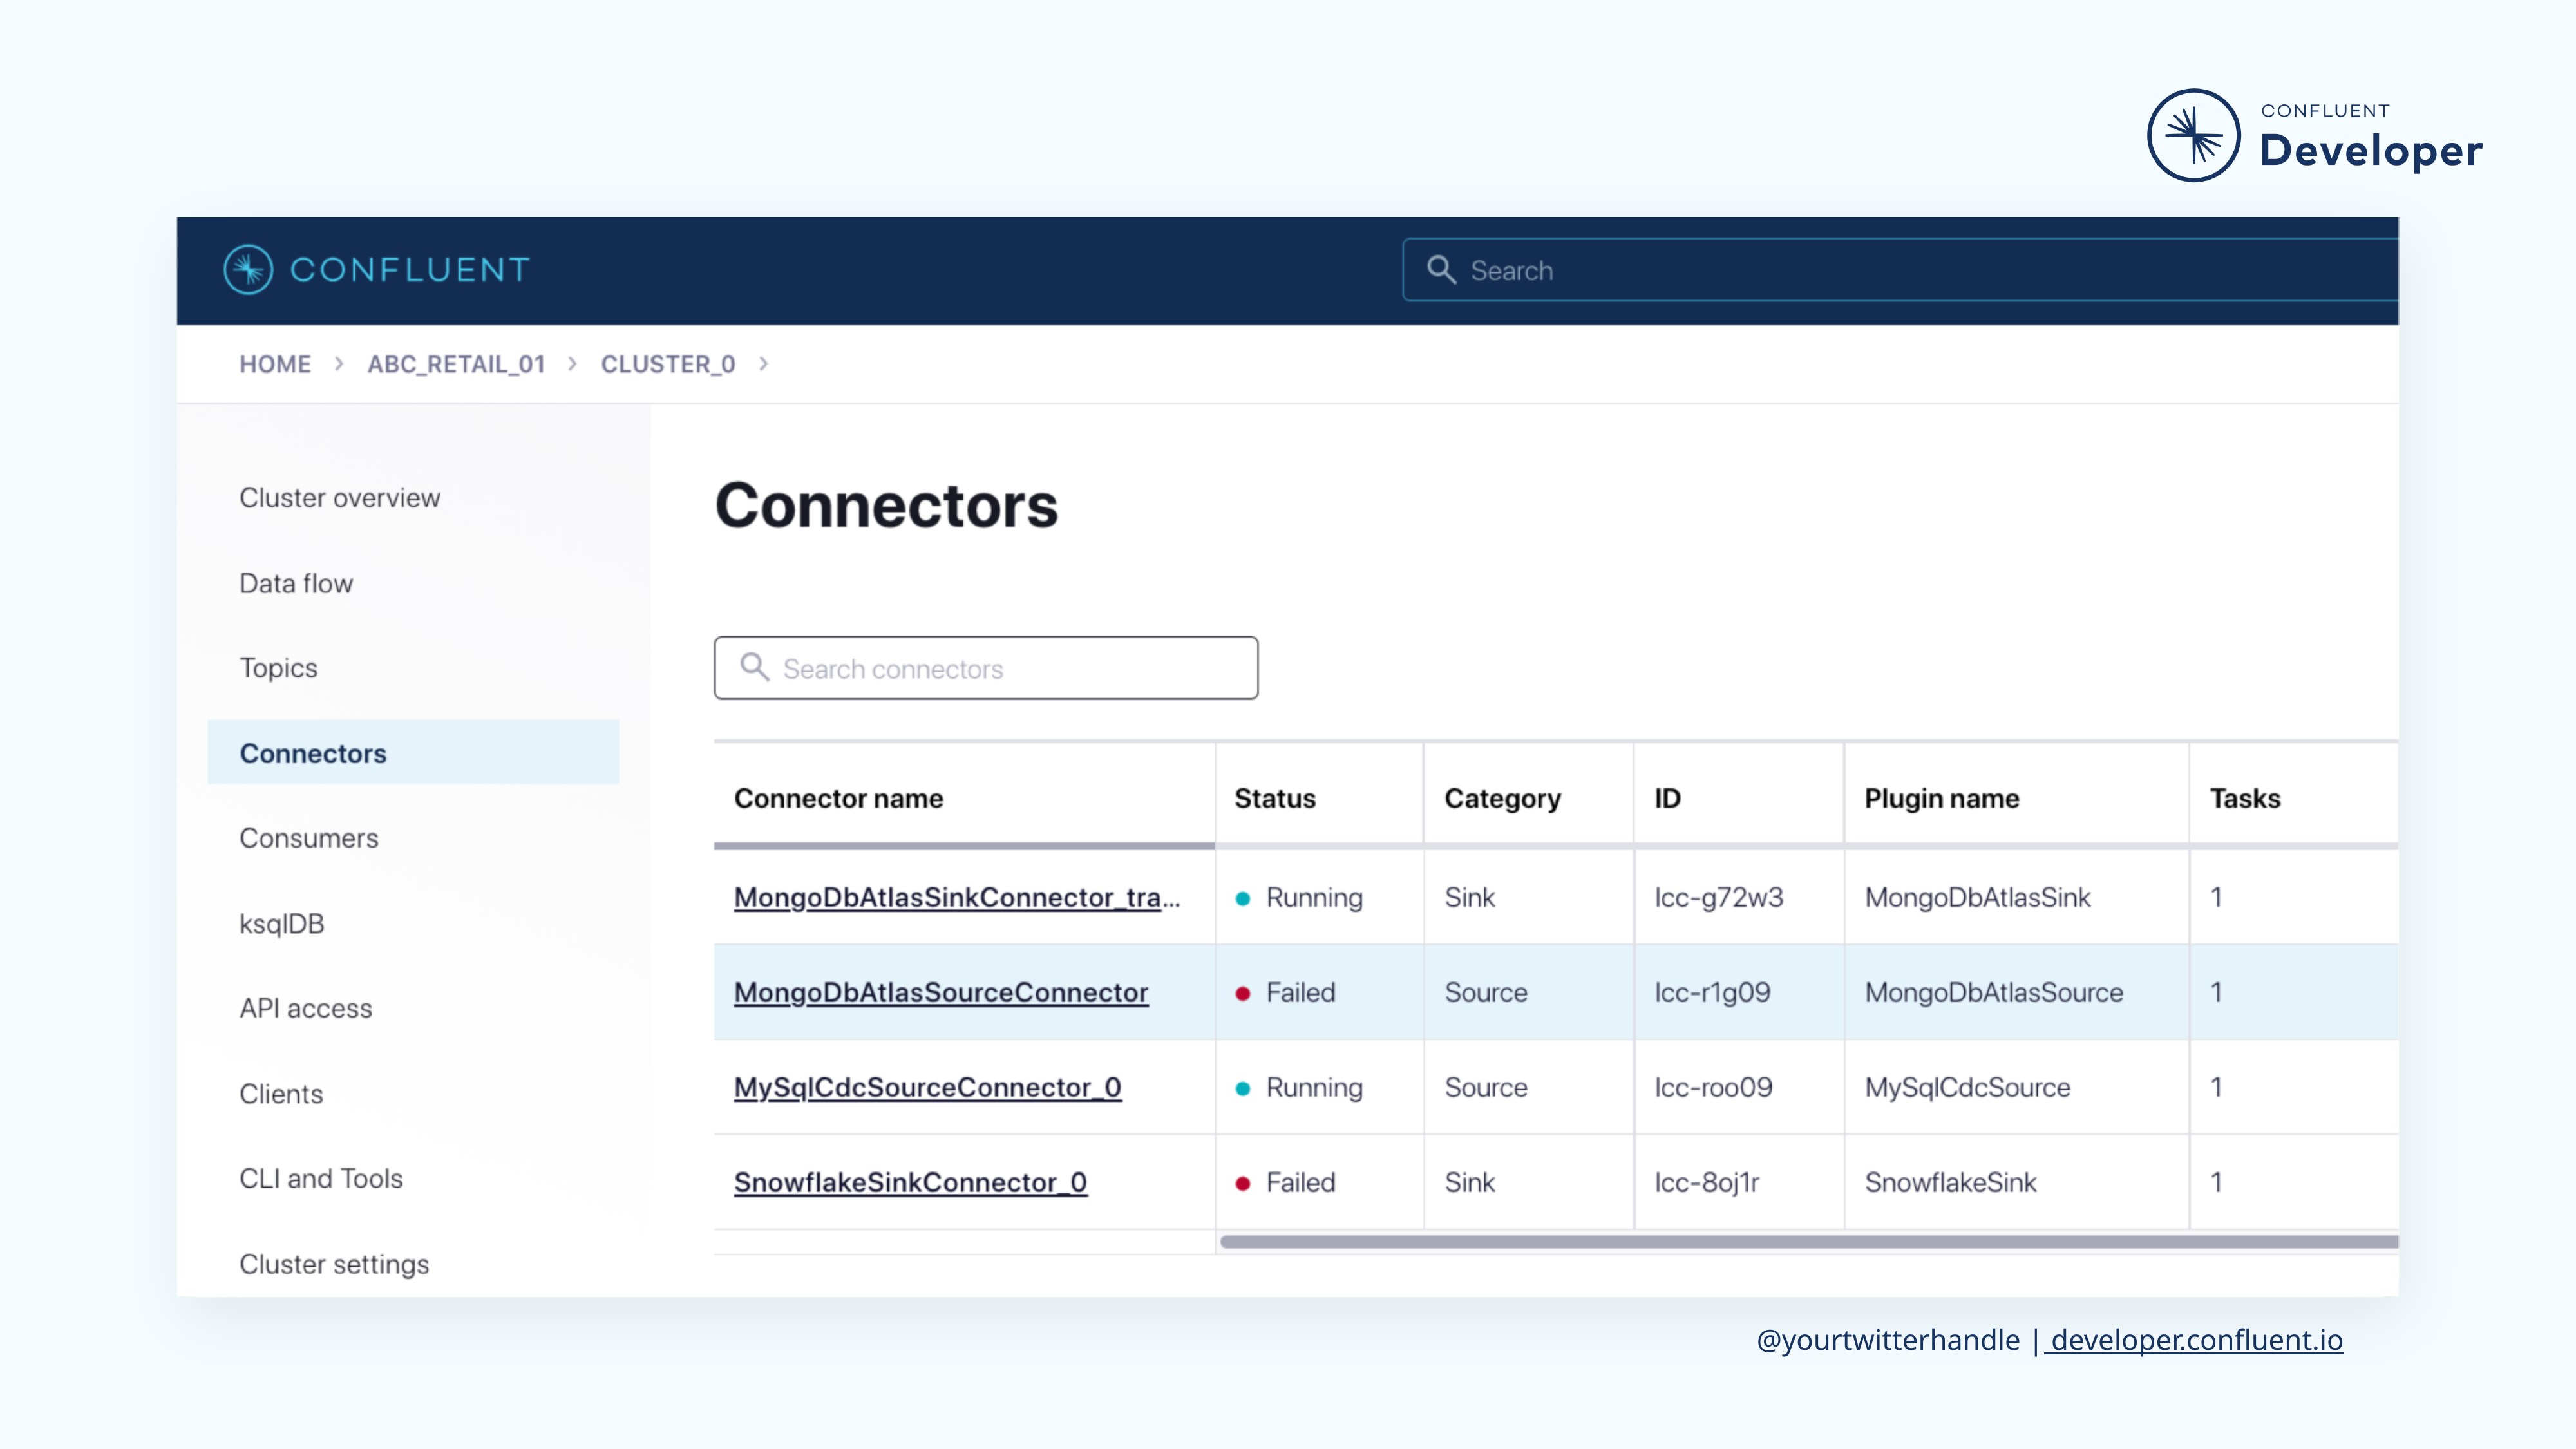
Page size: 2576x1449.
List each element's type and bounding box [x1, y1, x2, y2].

picture [176, 217, 2400, 1298]
picture [2115, 61, 2517, 209]
